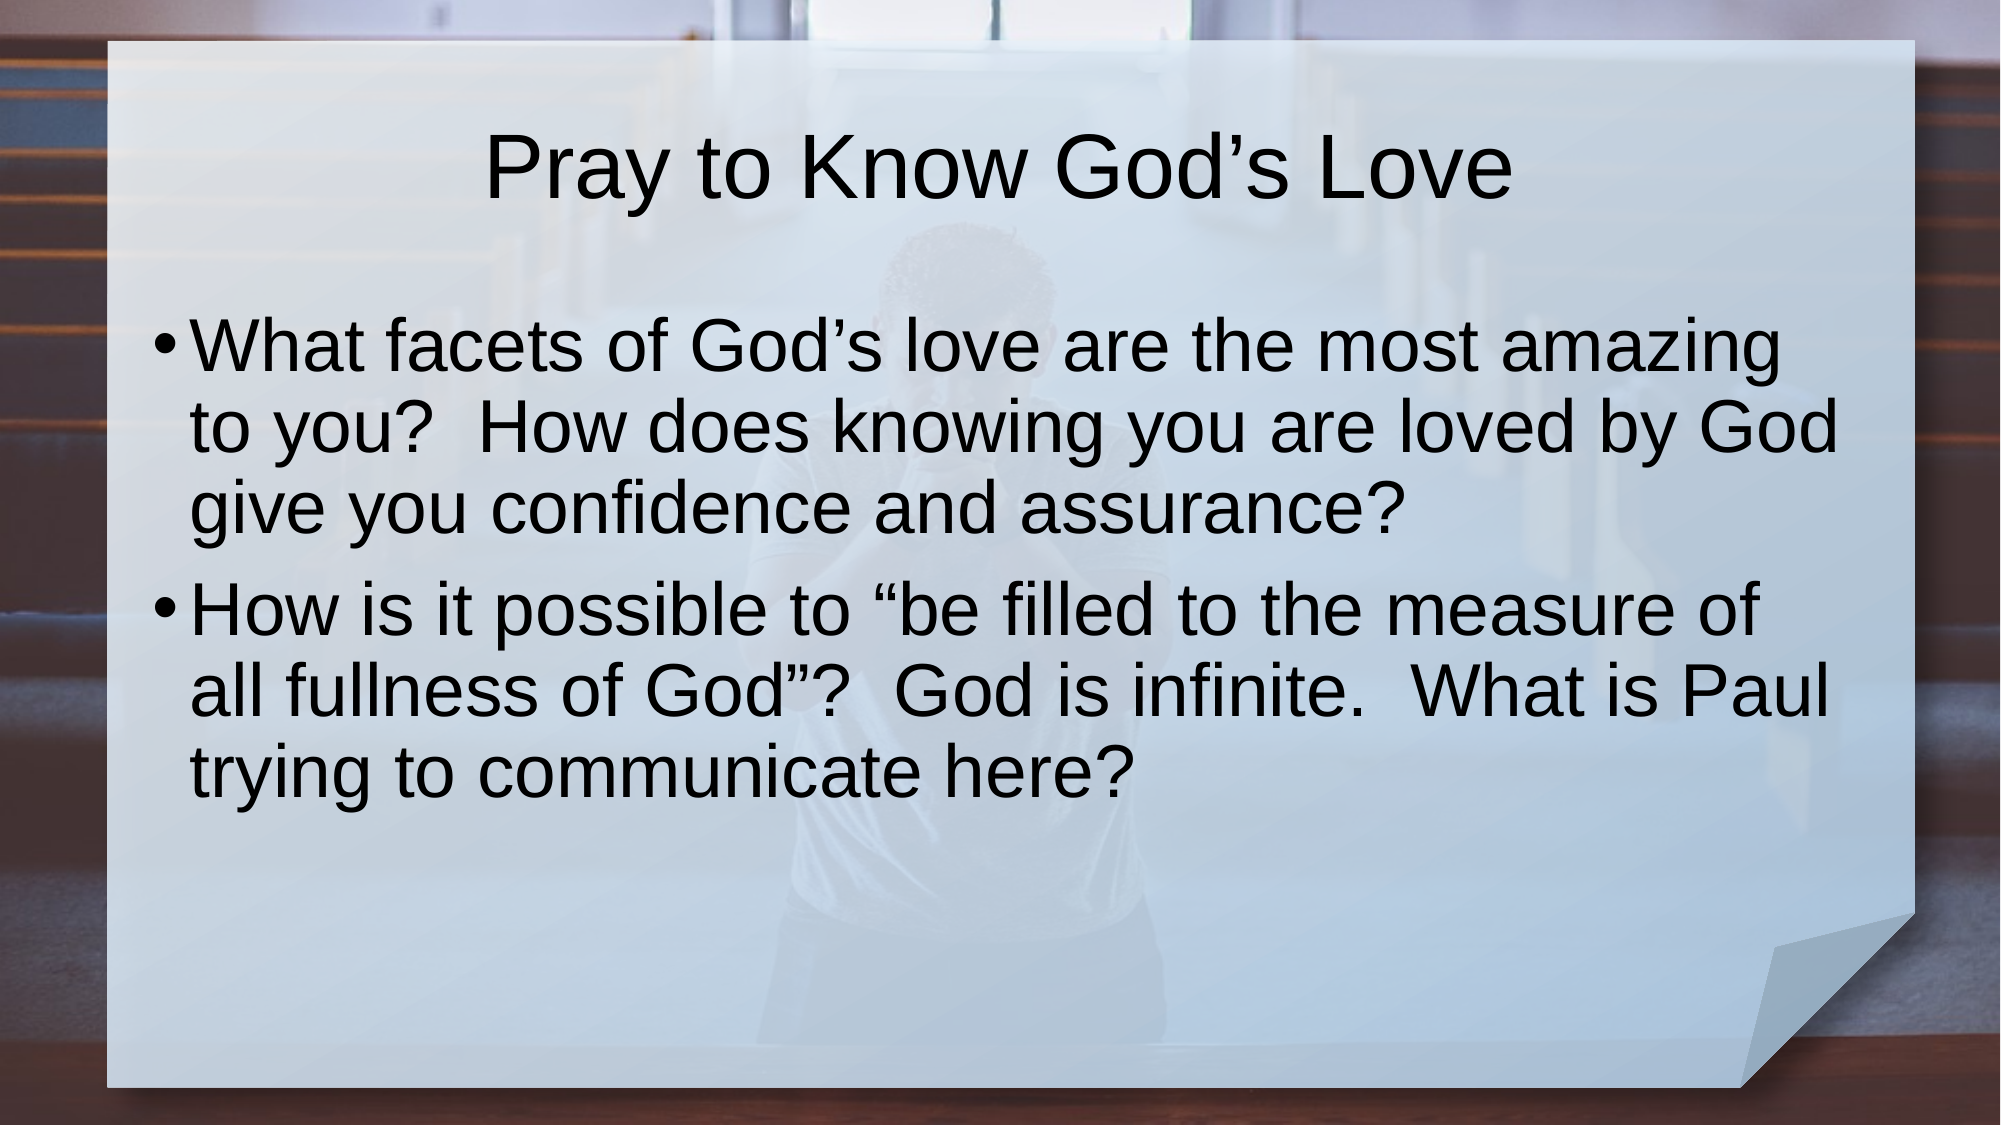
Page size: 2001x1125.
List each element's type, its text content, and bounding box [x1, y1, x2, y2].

list What facets of God’s love are the most amazing to you? How does knowing you are loved by God give you confidence and assurance? How is it possible to “be filled to the measure of all fullness of God”? God is infinite. What is Paul trying to communicate here? [137, 299, 1863, 1014]
title Pray to Know God’s Love [137, 59, 1863, 278]
picture [0, 0, 2001, 1125]
